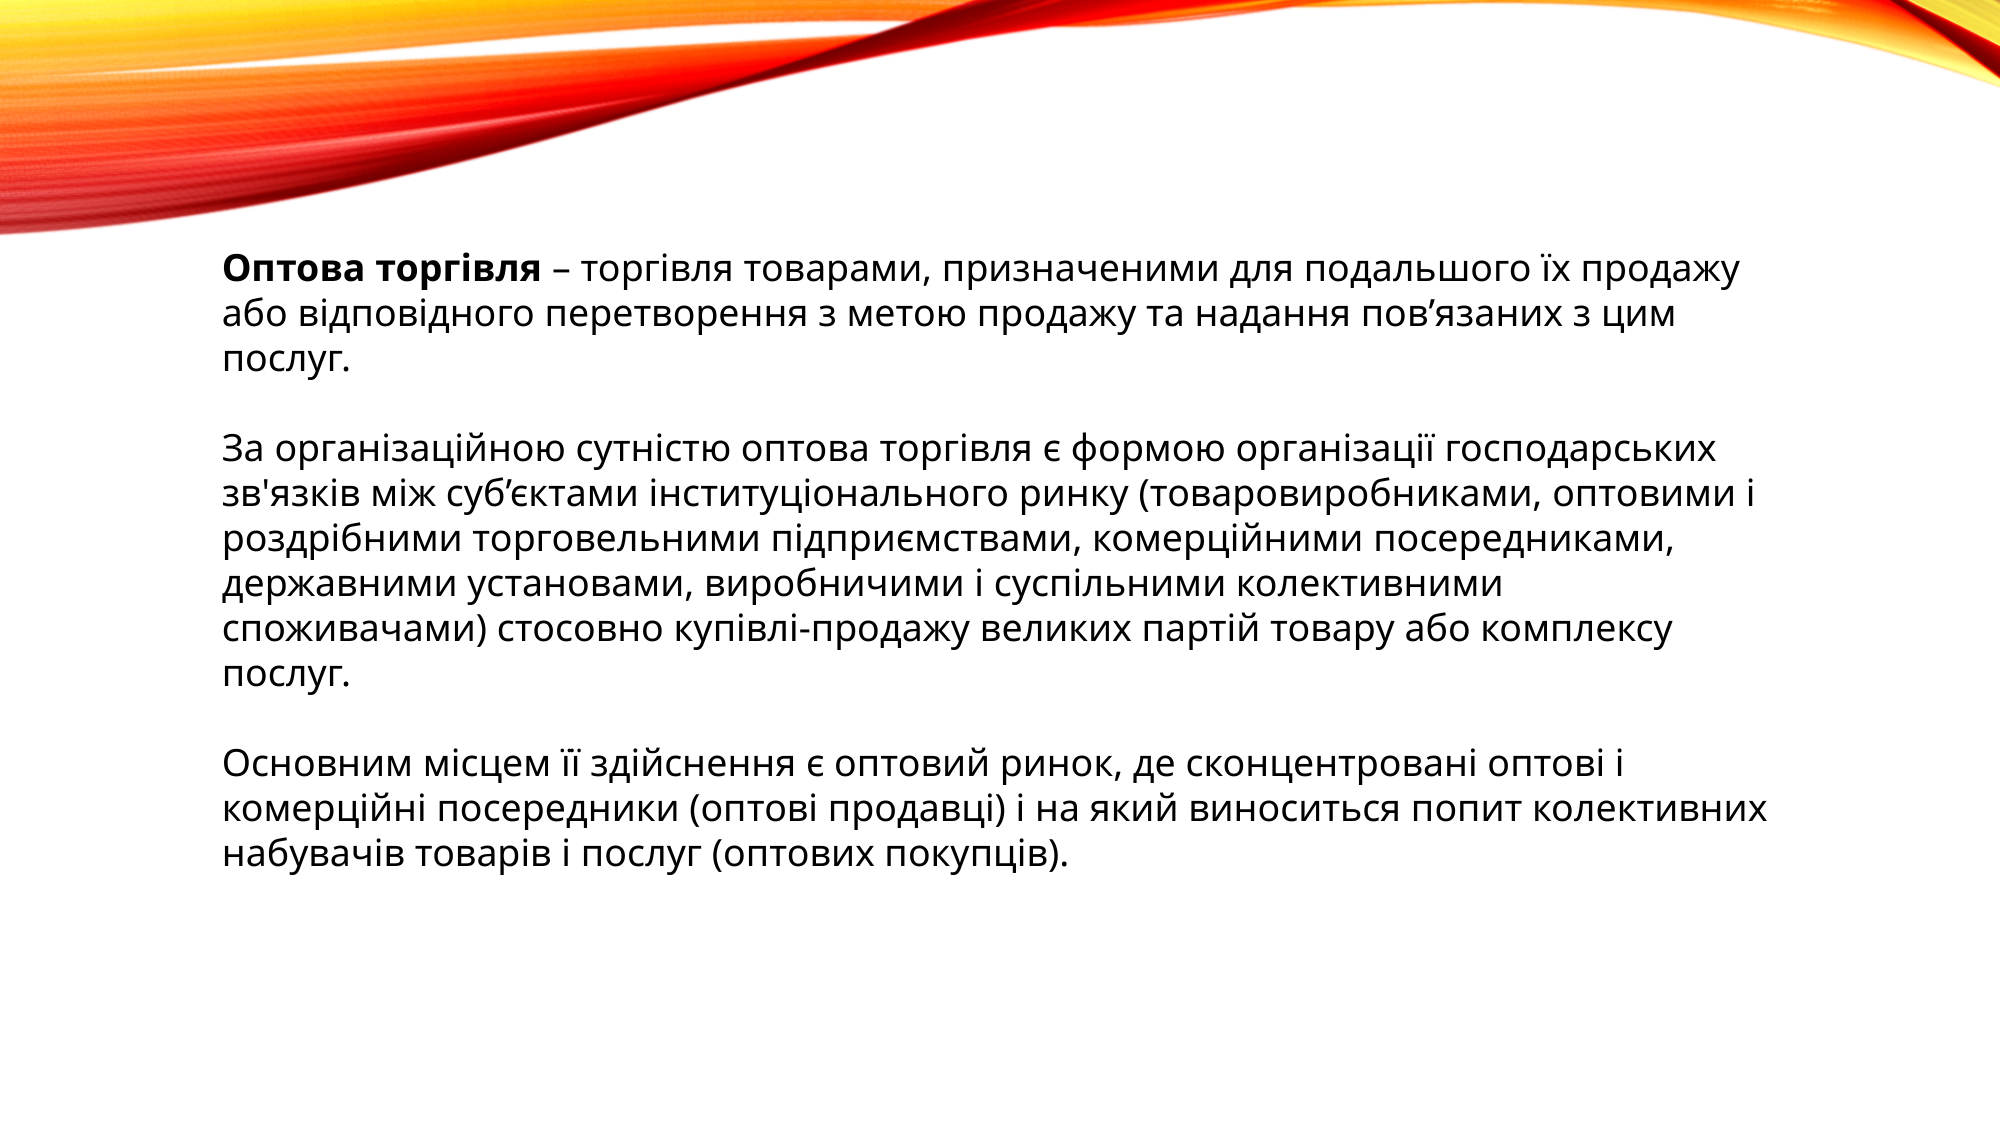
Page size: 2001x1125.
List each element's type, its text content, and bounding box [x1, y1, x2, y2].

text_box Оптова торгівля – торгівля товарами, призначеними для подальшого їх продажу або відповідного перетворення з метою продажу та надання пов’язаних з цим послуг. За організаційною сутністю оптова торгівля є формою організації господарських зв'язків між суб’єктами інституціонального ринку (товаровиробниками, оптовими і роздрібними торговельними підприємствами, комерційними посередниками, державними установами, виробничими і суспільними колективними споживачами) стосовно купівлі-продажу великих партій товару або комплексу послуг. Основним місцем її здійснення є оптовий ринок, де сконцентровані оптові і комерційні посередники (оптові продавці) і на який виноситься попит колективних набувачів товарів і послуг (оптових покупців). [207, 236, 1793, 882]
picture [0, 0, 2000, 237]
